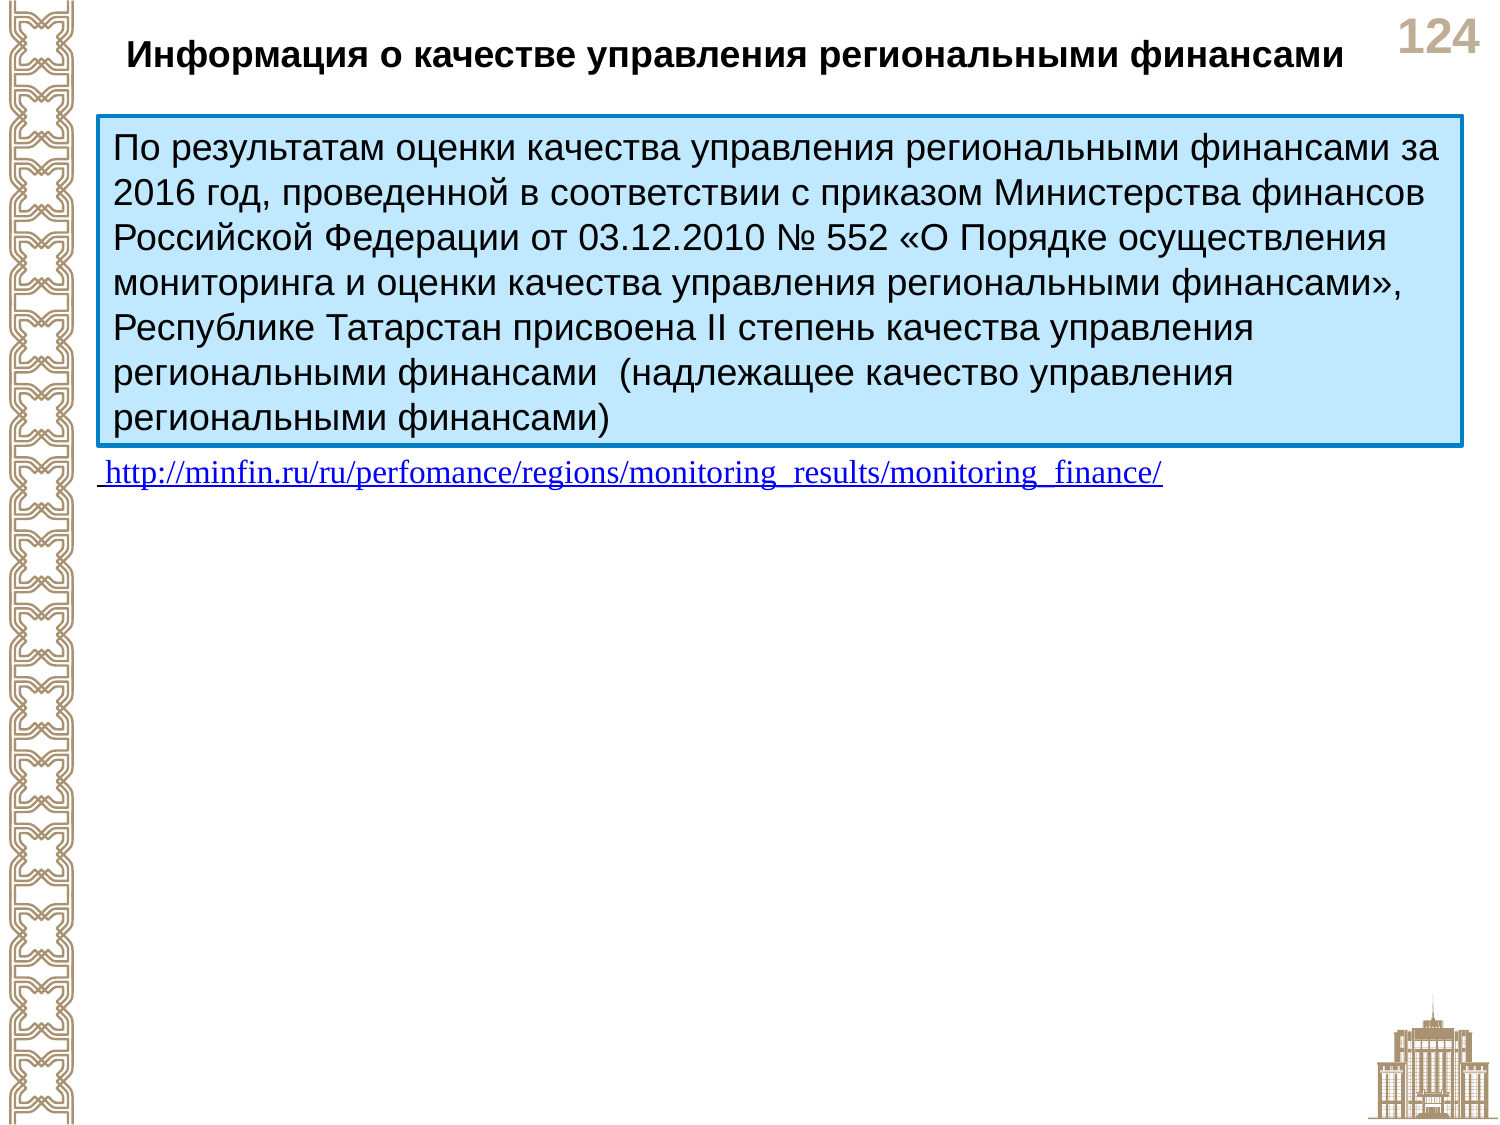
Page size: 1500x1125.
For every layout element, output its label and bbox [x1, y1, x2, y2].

text_box [82, 114, 1464, 538]
text_box [82, 16, 1400, 83]
